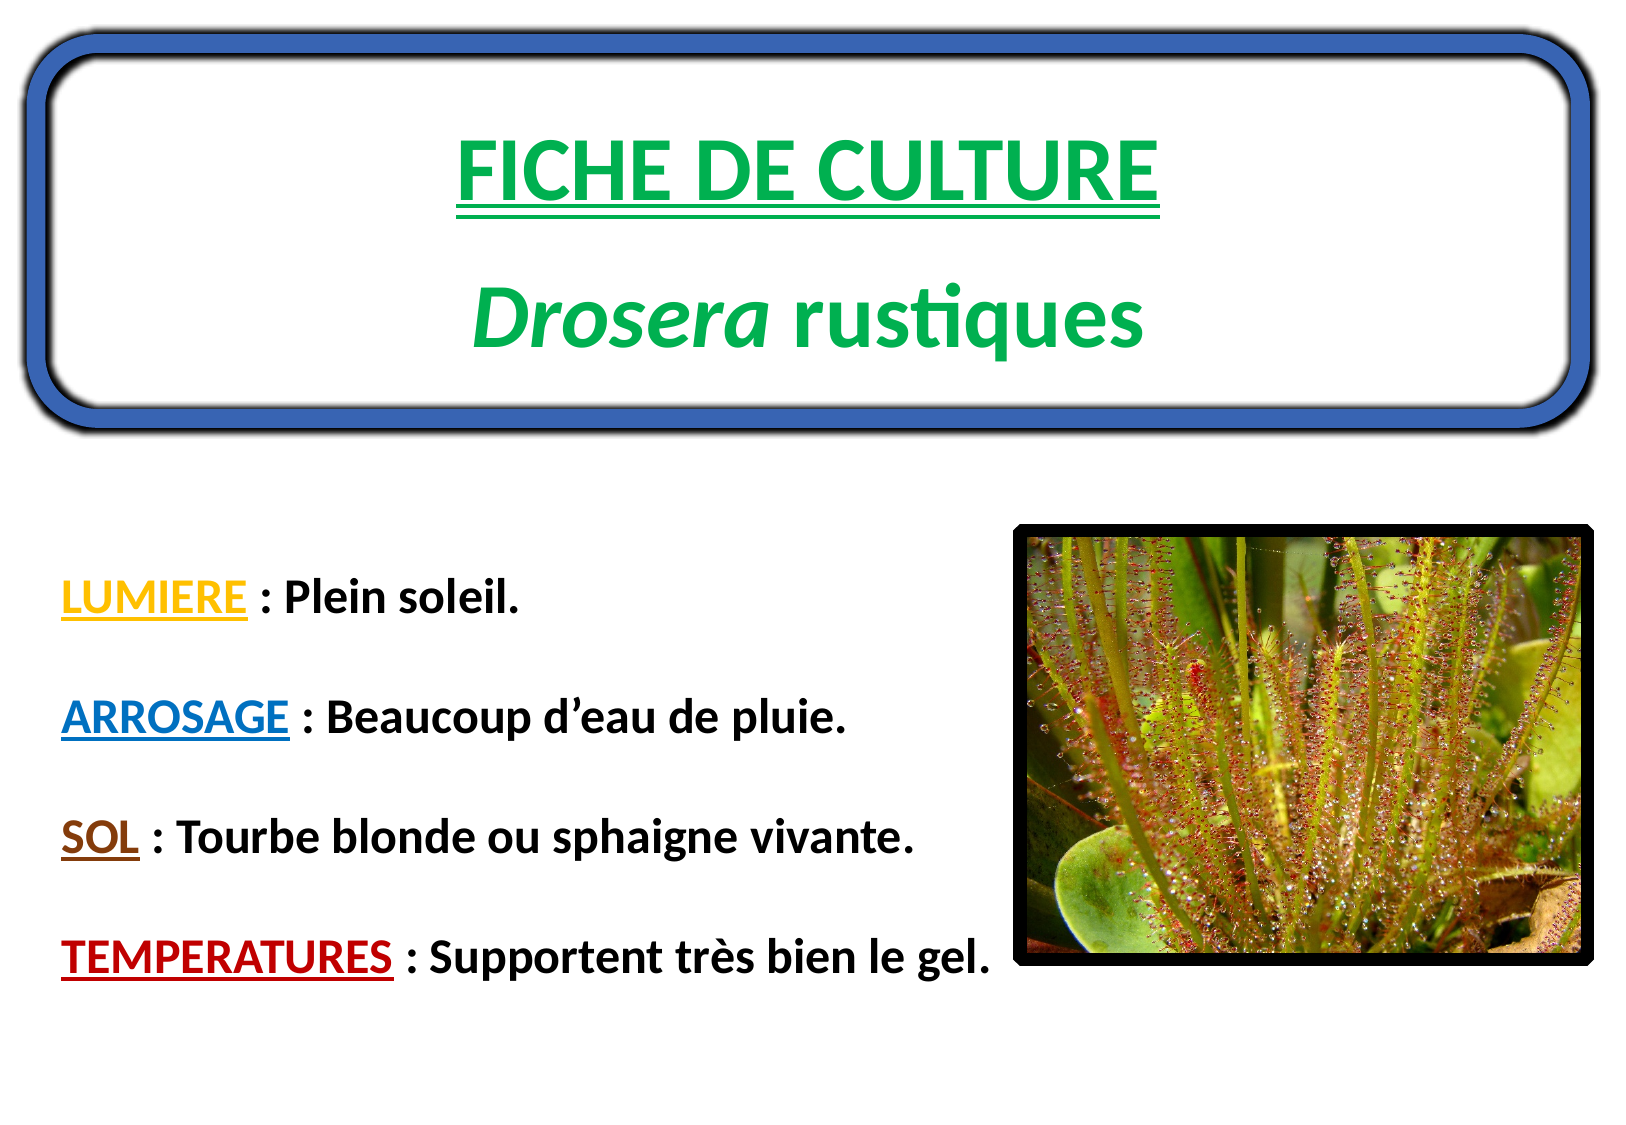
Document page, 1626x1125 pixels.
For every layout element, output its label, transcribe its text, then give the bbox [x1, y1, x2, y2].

picture [1026, 537, 1581, 953]
text_box FICHE DE CULTURE Drosera rustiques [0, 11, 1621, 446]
text_box LUMIERE : Plein soleil. ARROSAGE : Beaucoup d’eau de pluie. SOL : Tourbe blonde ou sphaigne vivante. TEMPERATURES : Supportent très bien le gel. [46, 496, 1007, 992]
